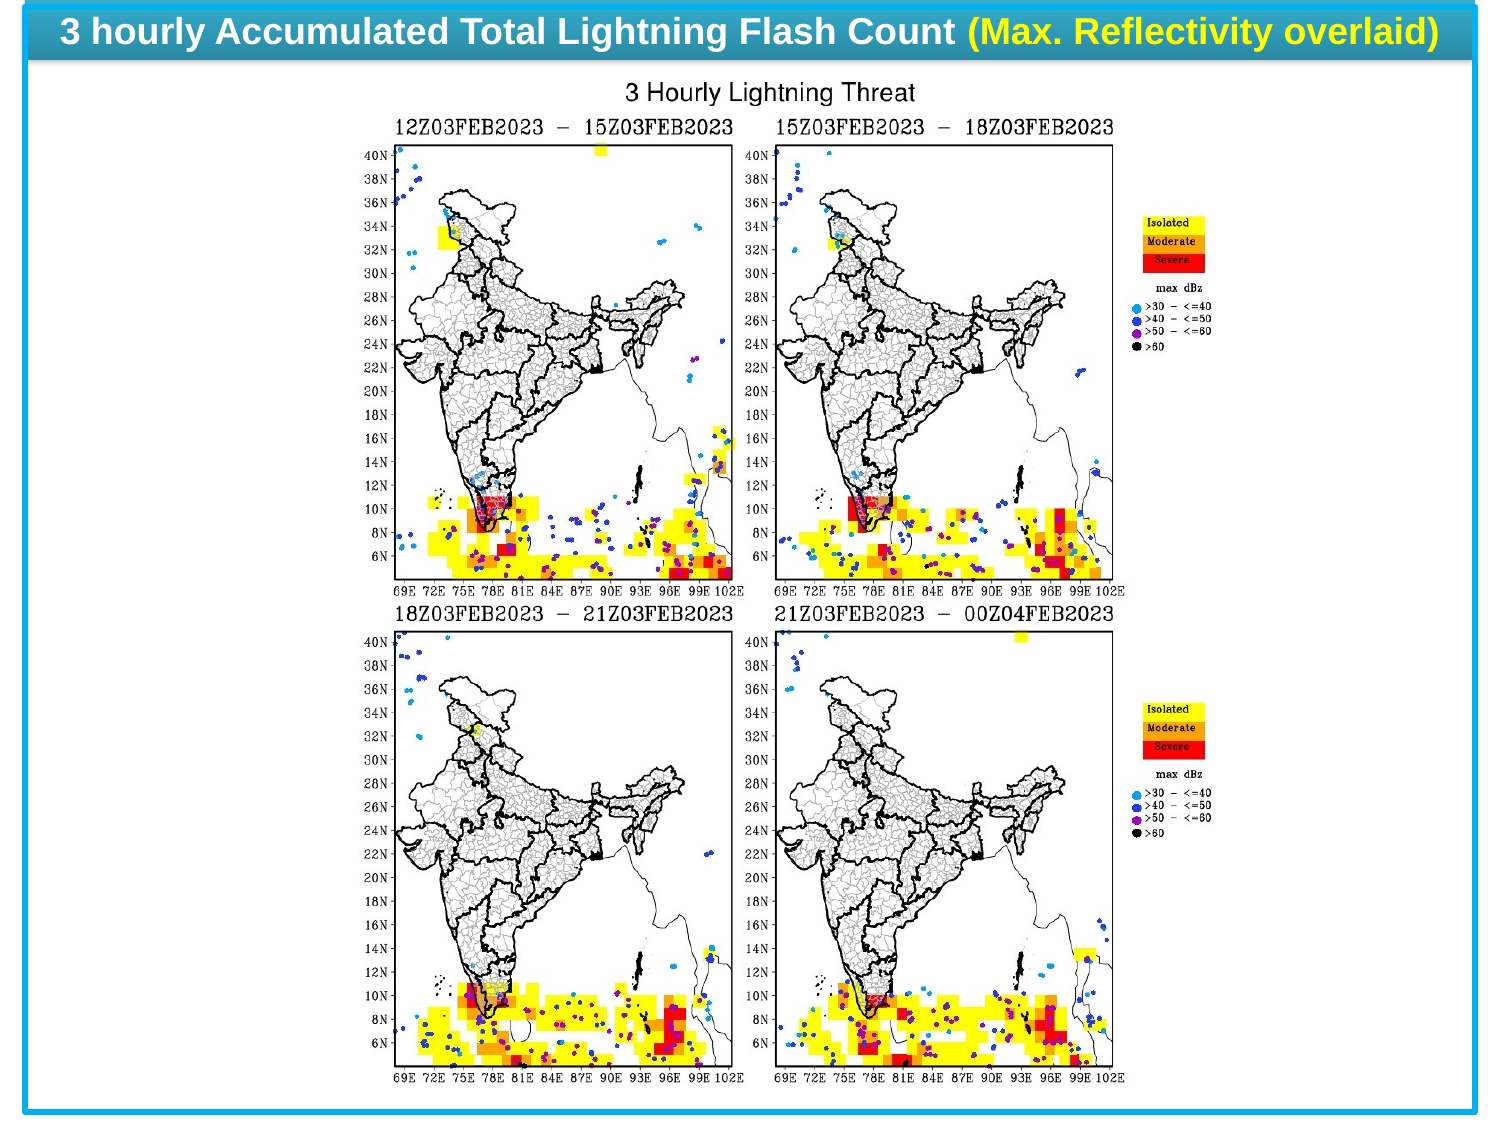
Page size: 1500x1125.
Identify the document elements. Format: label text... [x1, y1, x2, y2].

text_box 3 hourly Accumulated Total Lightning Flash Count (Max. Reflectivity overlaid) [24, 0, 1475, 5]
picture [358, 82, 1212, 1087]
text_box [23, 5, 1477, 1114]
